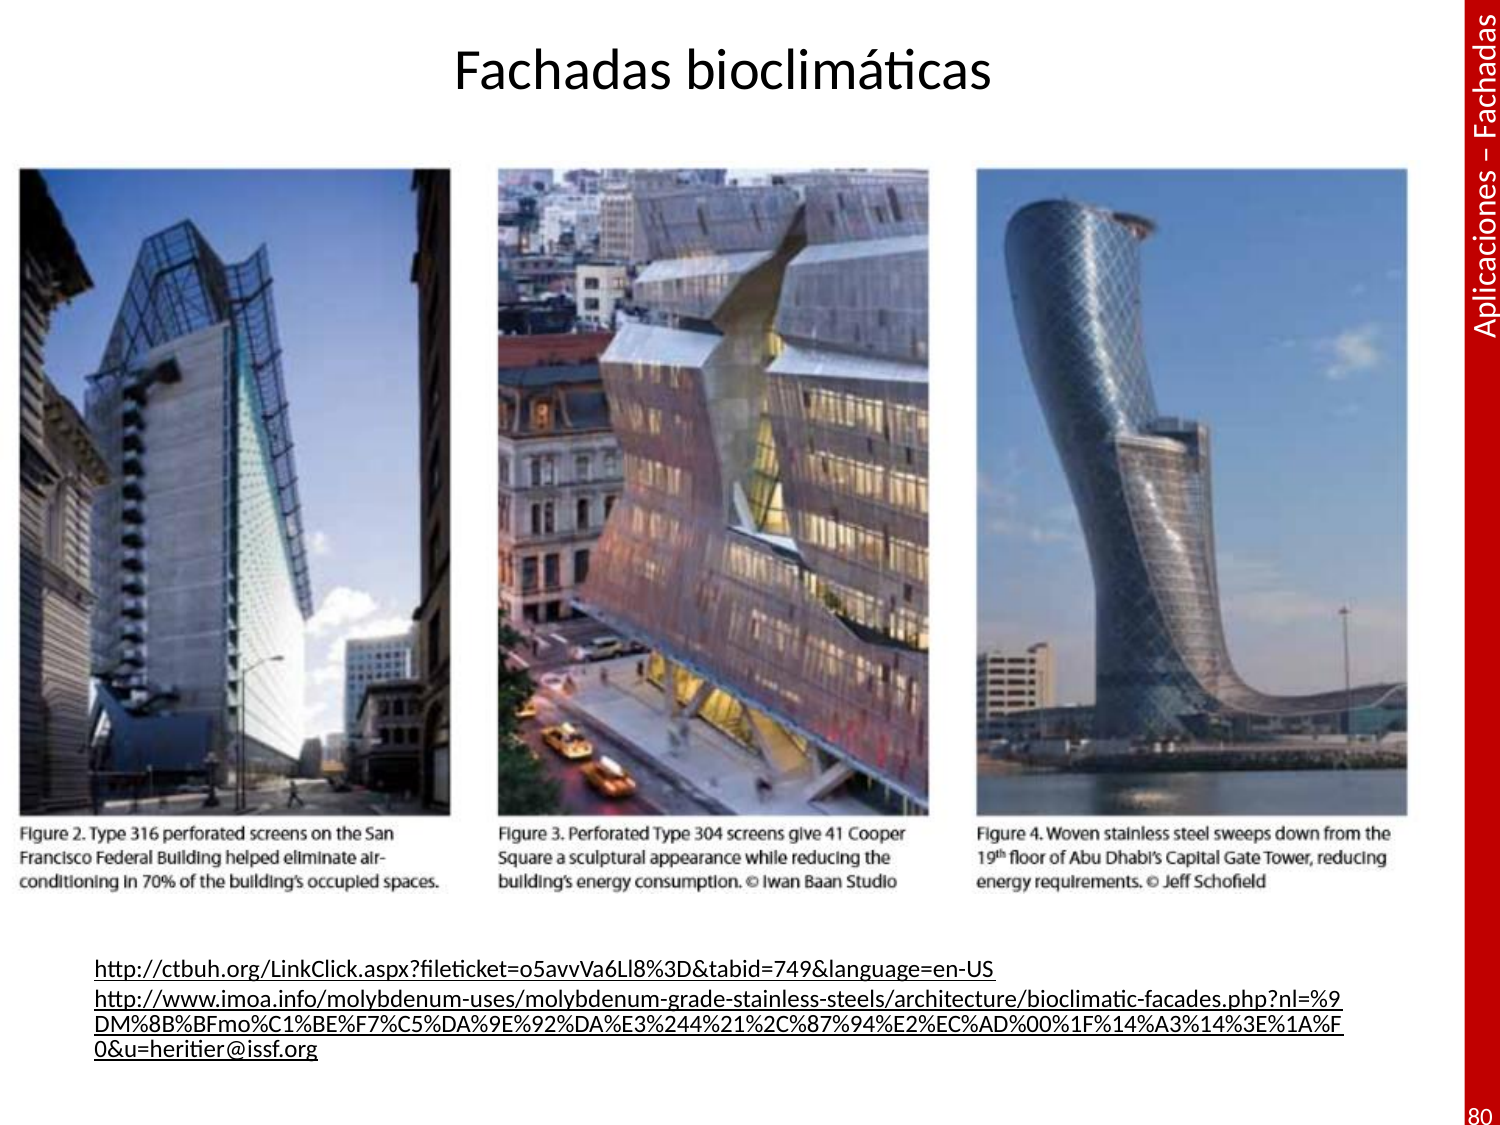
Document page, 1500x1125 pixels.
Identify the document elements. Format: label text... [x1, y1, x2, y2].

slide_number 80 [1452, 1093, 1500, 1125]
text_box http://ctbuh.org/LinkClick.aspx?fileticket=o5avvVa6Ll8%3D&tabid=749&language=en-US http://www.imoa.info/molybdenum-uses/molybdenum-grade-stainless-steels/architecture/bioclimatic-facades.php?nl=%9DM%8B%BFmo%C1%BE%F7%C5%DA%9E%92%DA%E3%244%21%2C%87%94%E2%EC%AD%00%1F%14%A3%14%3E%1A%F0&u=heritier@issf.org [79, 945, 1368, 1051]
title Fachadas bioclimáticas [48, 19, 1399, 114]
picture [0, 160, 1448, 894]
